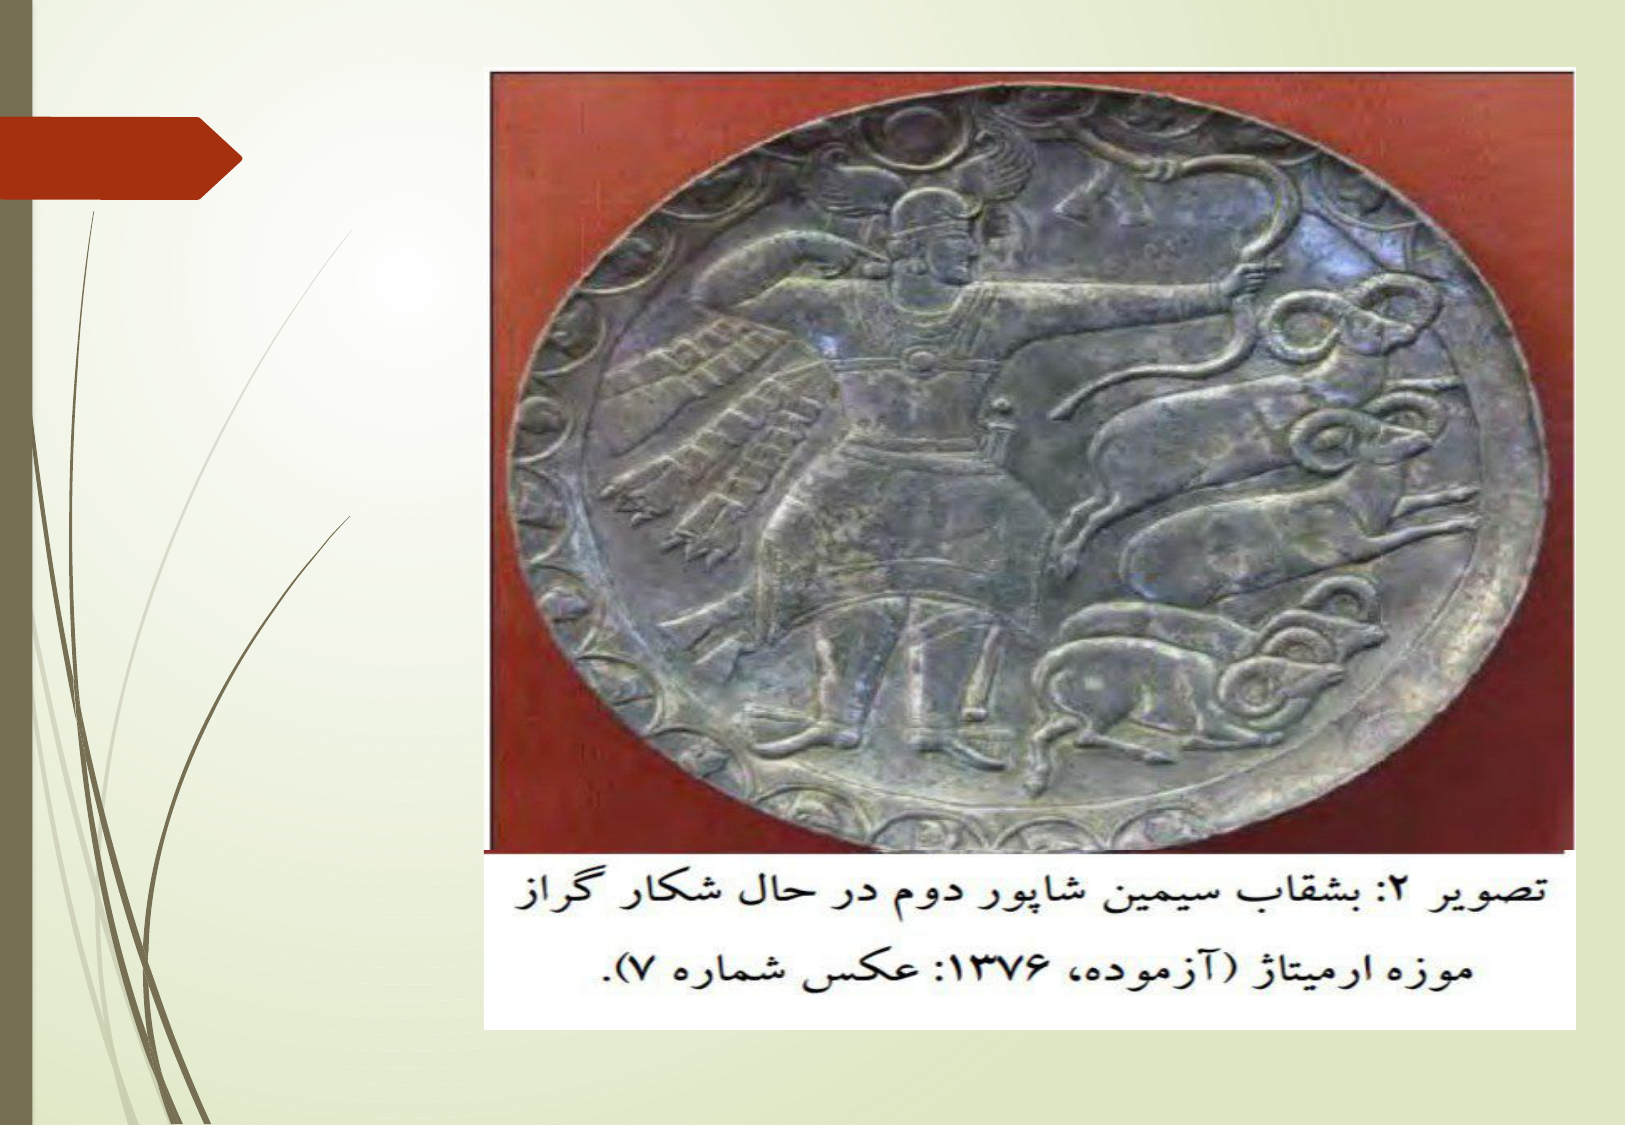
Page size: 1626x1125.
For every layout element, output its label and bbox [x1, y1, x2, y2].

list [483, 67, 1577, 850]
picture [483, 850, 1577, 1031]
